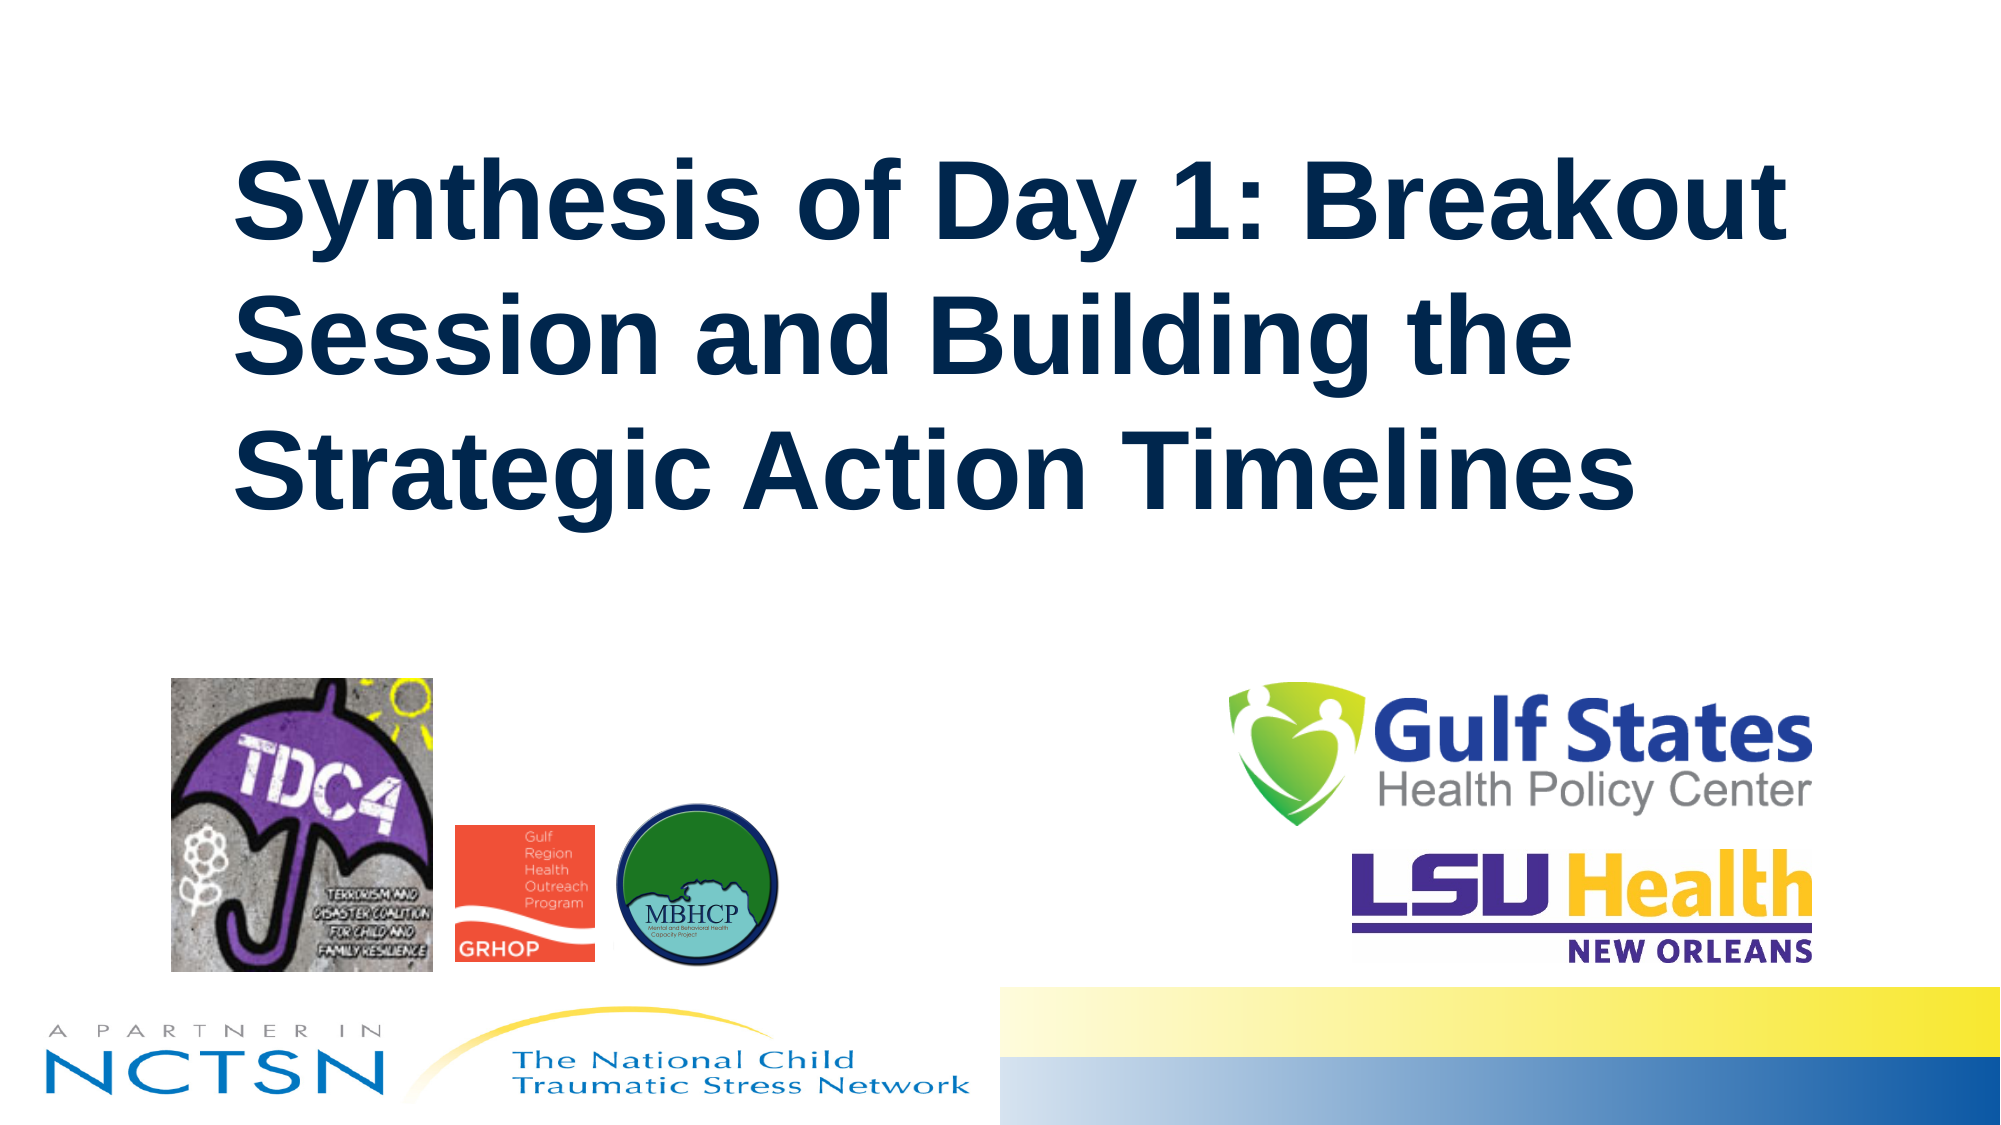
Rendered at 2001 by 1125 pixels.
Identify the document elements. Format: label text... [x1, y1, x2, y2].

picture [171, 678, 433, 972]
subtitle Synthesis of Day 1: Breakout Session and Building the Strategic Action Timelines [218, 119, 1866, 788]
picture [1352, 849, 1812, 963]
picture [1228, 681, 1812, 826]
picture [0, 786, 1000, 1125]
